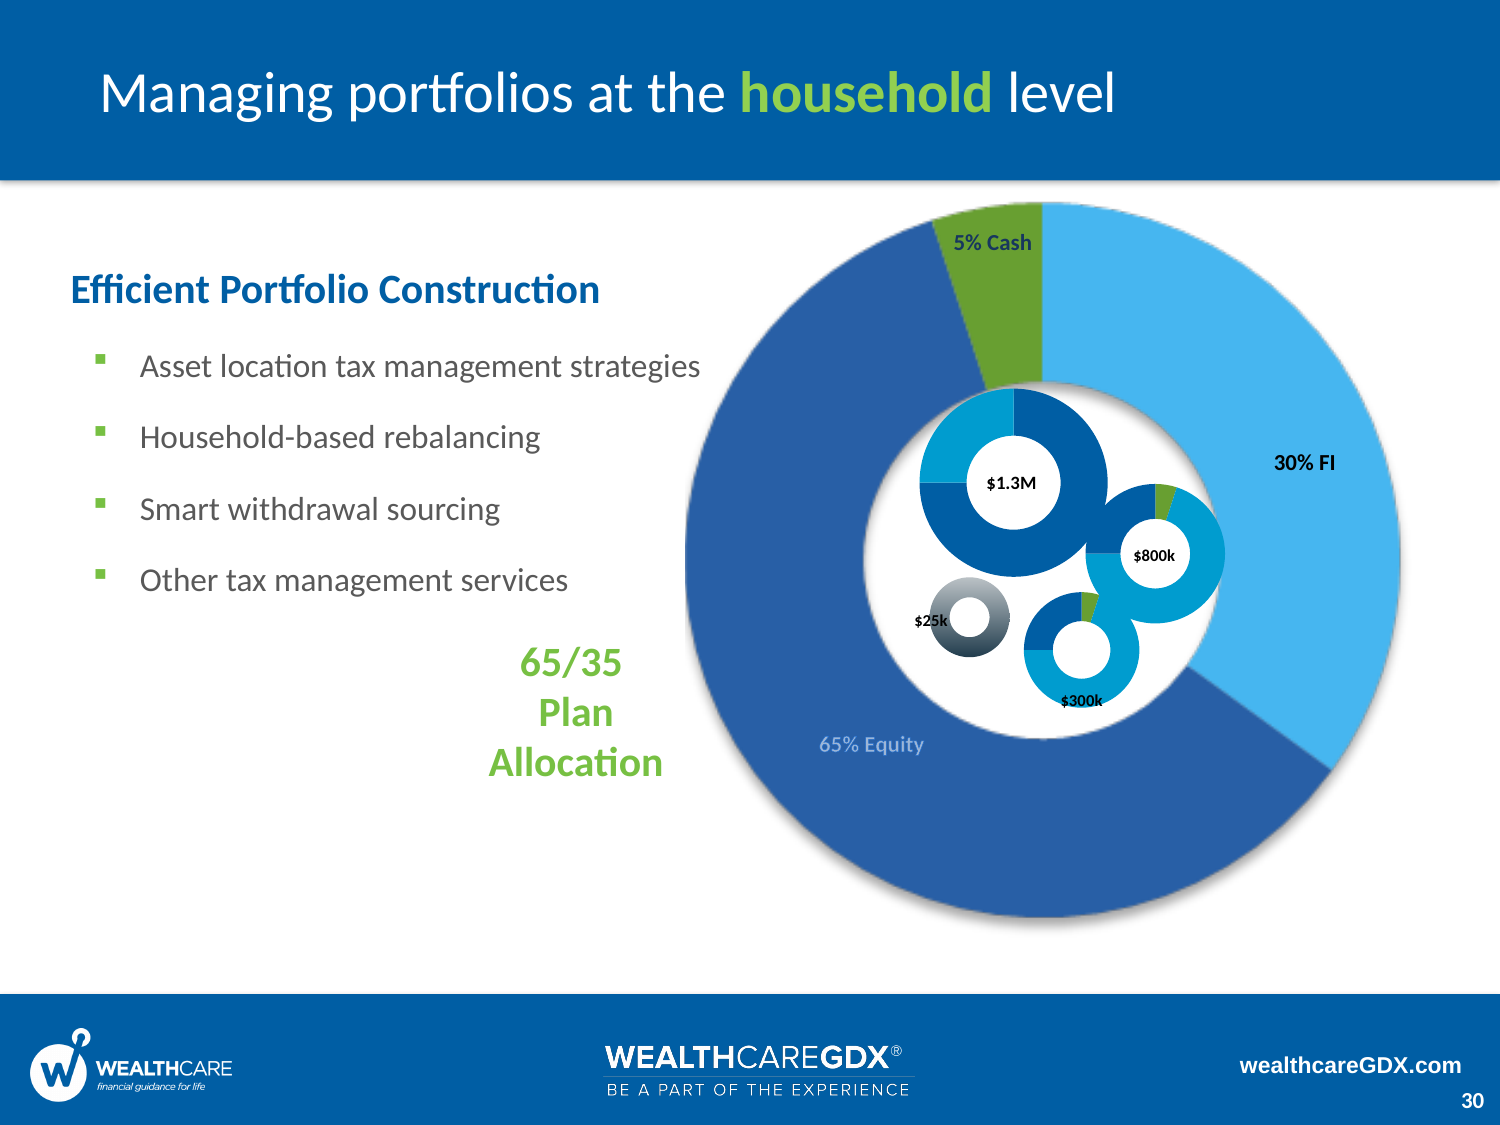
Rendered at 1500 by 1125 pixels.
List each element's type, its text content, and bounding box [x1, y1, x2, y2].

picture [587, 1022, 931, 1108]
title Managing portfolios at the household level [71, 46, 1479, 227]
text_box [685, 53, 1500, 950]
picture [30, 1028, 232, 1102]
chart [870, 384, 1253, 711]
text_box Efficient Portfolio Construction Asset location tax management strategies Household-based rebalancing Smart withdrawal sourcing Other tax management services [55, 254, 680, 740]
text_box 65/35 Plan Allocation [307, 626, 680, 792]
